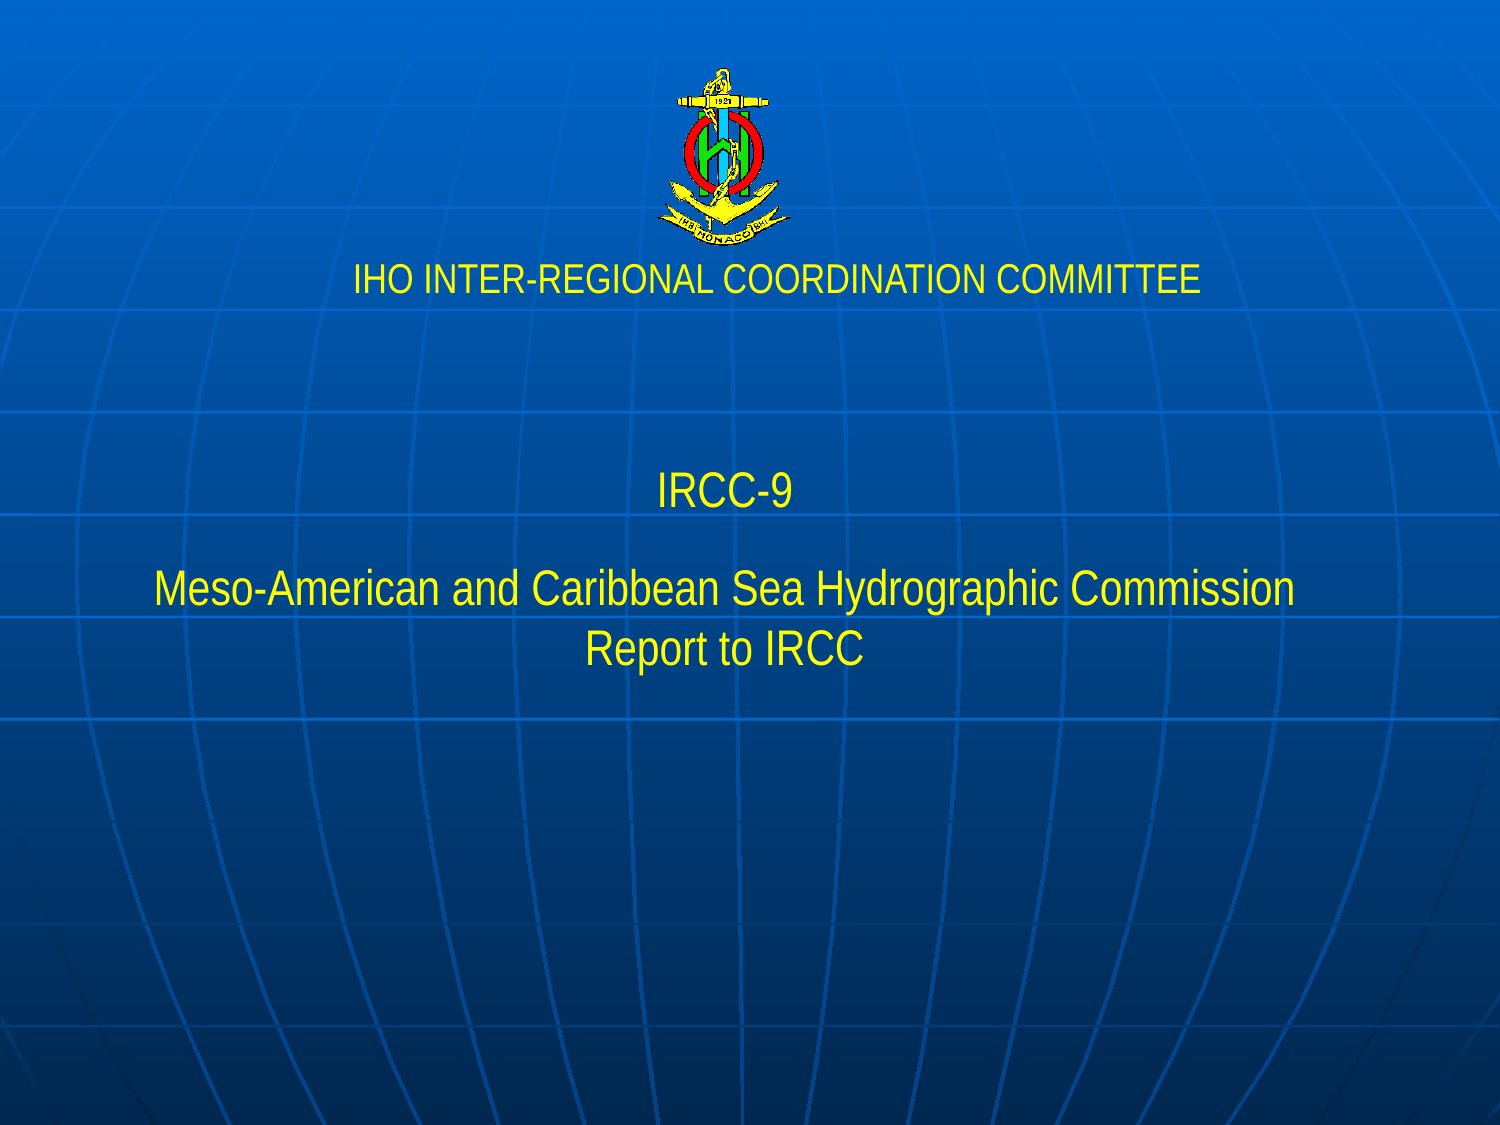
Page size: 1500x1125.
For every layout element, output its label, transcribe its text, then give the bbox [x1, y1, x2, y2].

subtitle IRCC-9 Meso-American and Caribbean Sea Hydrographic Commission Report to IRCC [124, 449, 1326, 805]
picture [657, 68, 791, 246]
